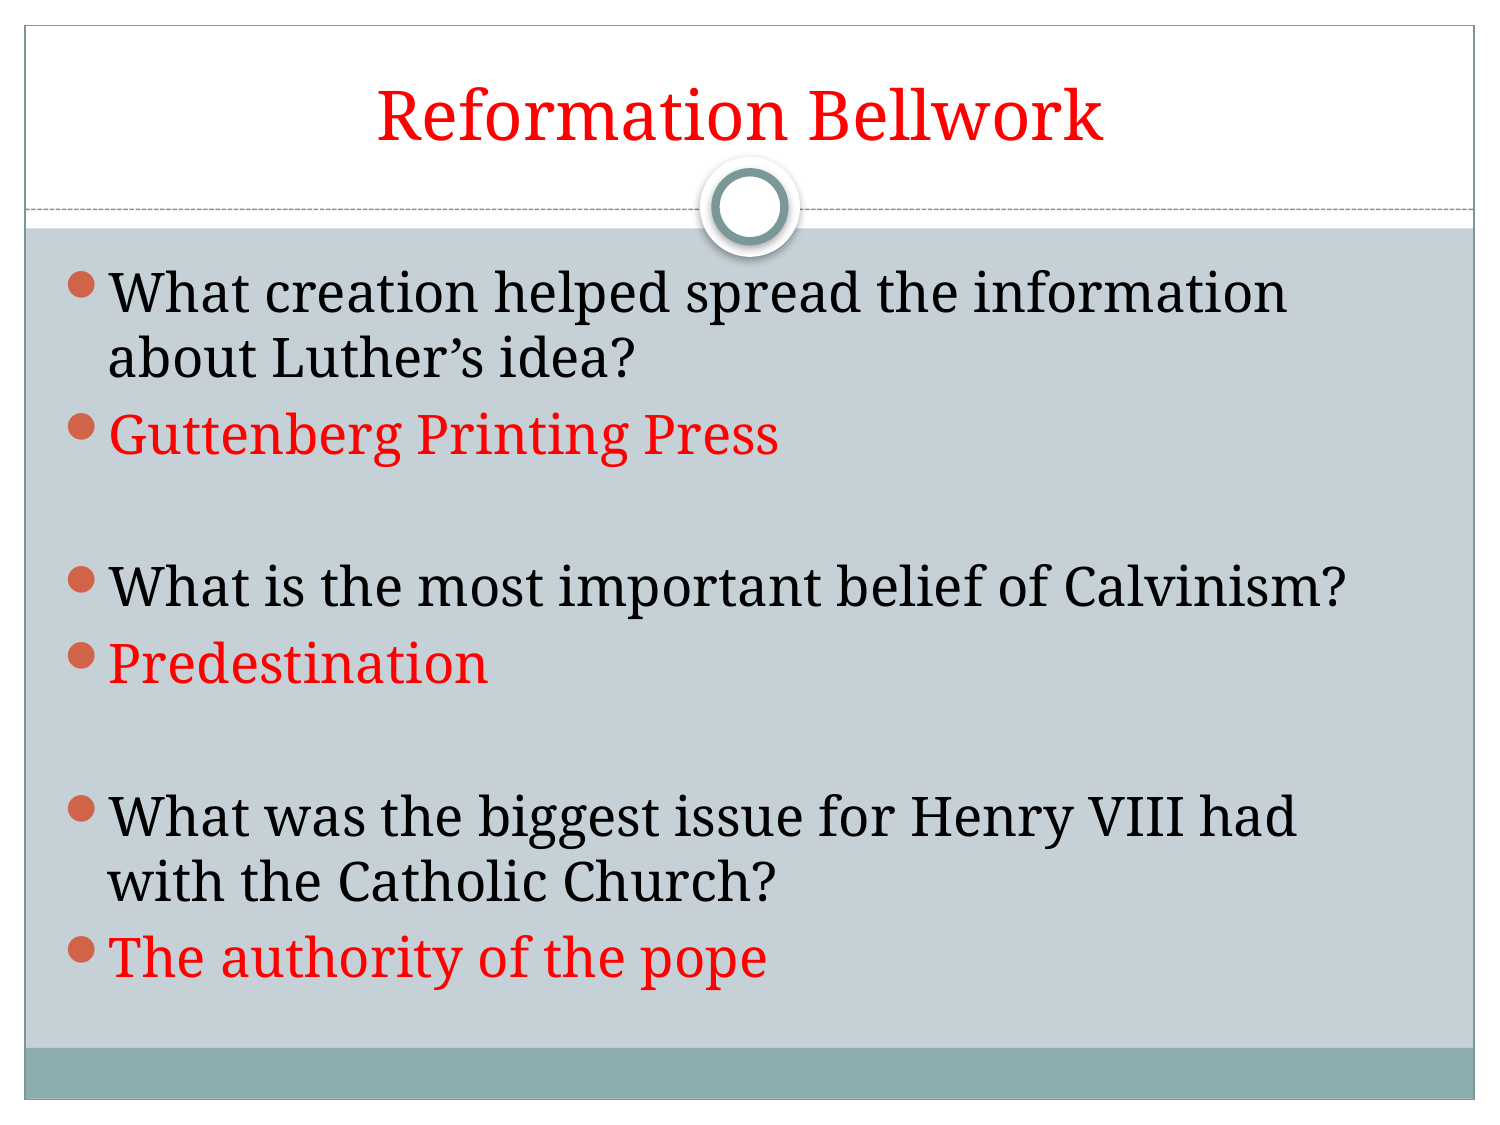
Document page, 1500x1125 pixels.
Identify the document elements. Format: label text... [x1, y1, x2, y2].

title Reformation Bellwork [49, 37, 1450, 162]
list What creation helped spread the information about Luther’s idea? Guttenberg Printing Press What is the most important belief of Calvinism? Predestination What was the biggest issue for Henry VIII had with the Catholic Church? The authority of the pope [49, 250, 1445, 1001]
